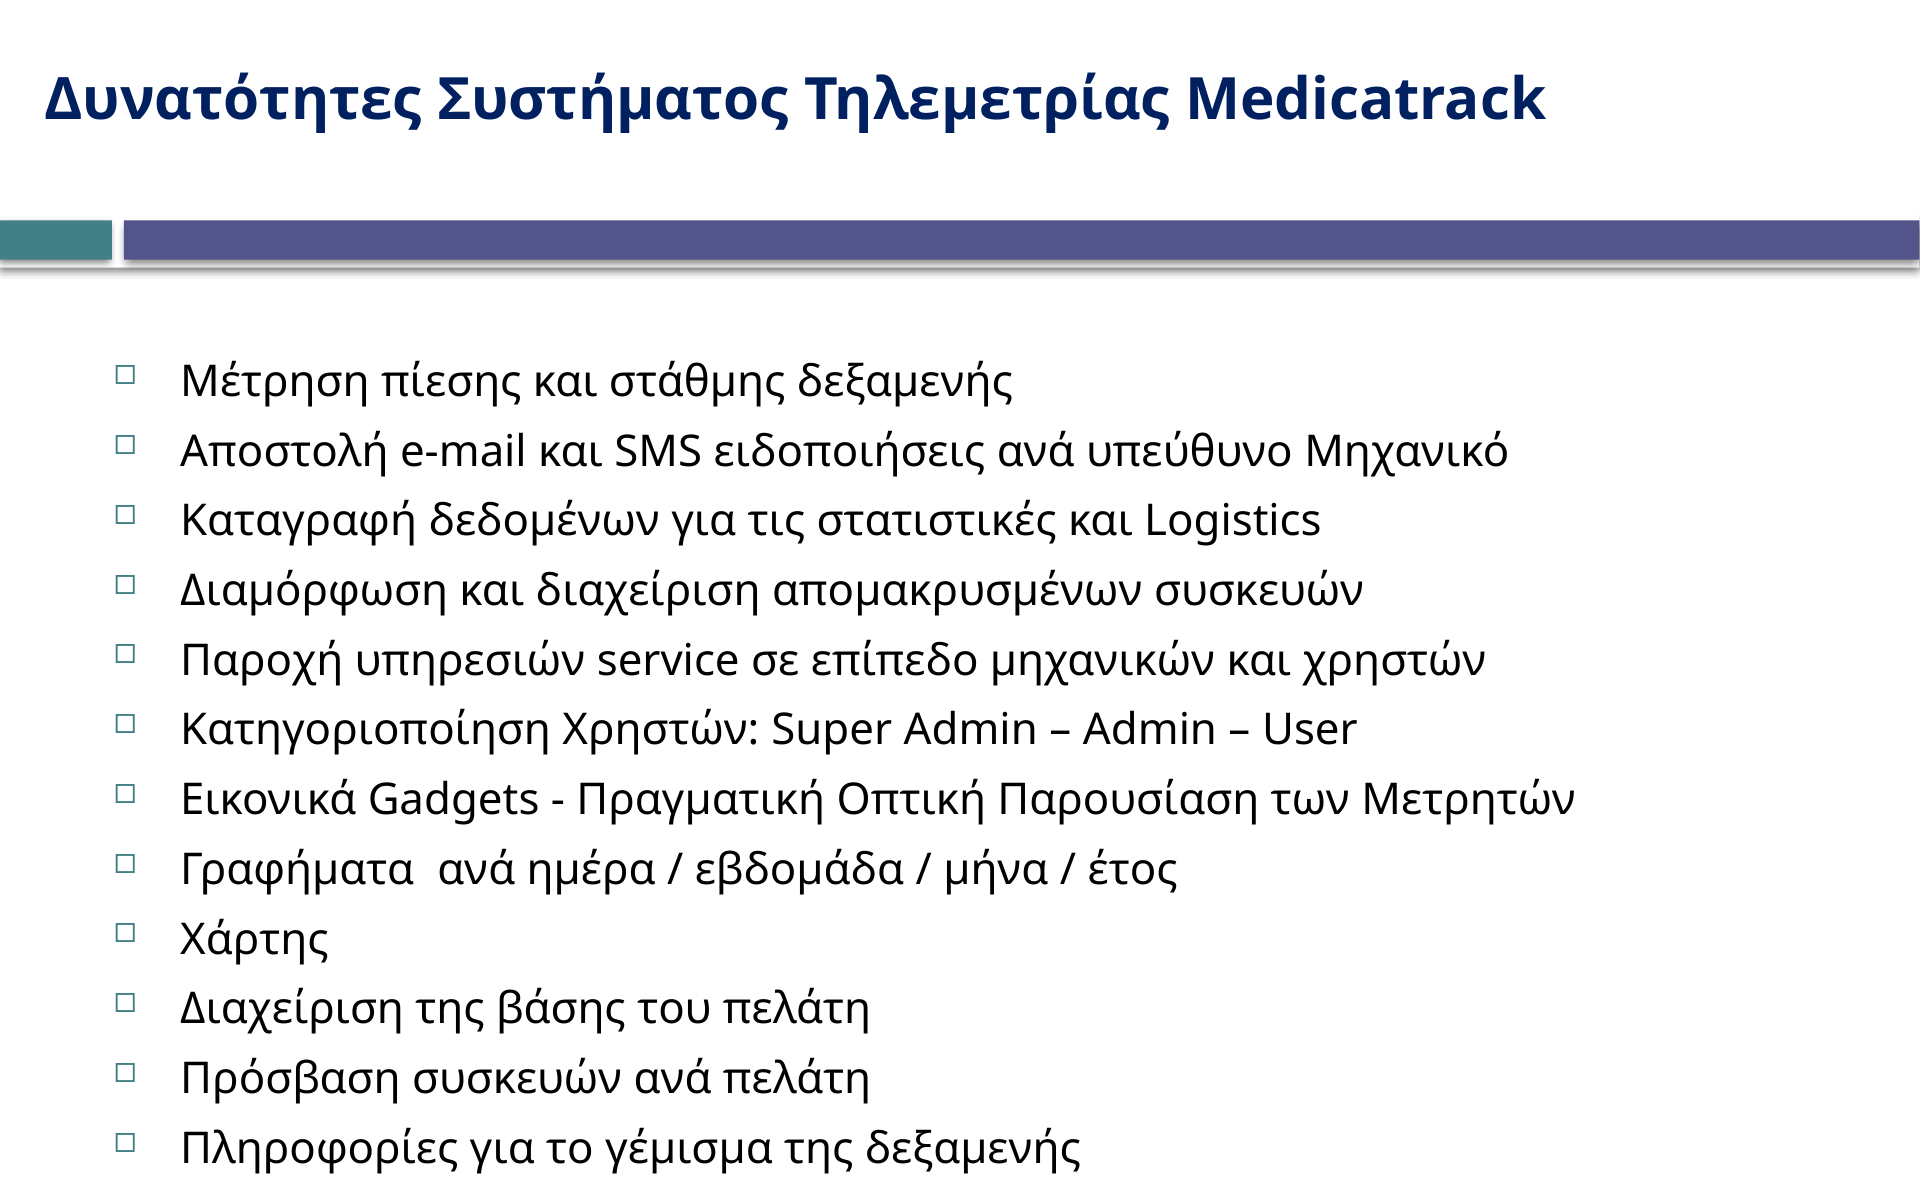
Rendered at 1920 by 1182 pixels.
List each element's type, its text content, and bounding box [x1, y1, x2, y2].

title Δυνατότητες Συστήματος Τηλεμετρίας Medicatrack [26, 10, 1883, 182]
list Μέτρηση πίεσης και στάθμης δεξαμενής Αποστολή e-mail και SMS ειδοποιήσεις ανά υπεύθυνο Μηχανικό Καταγραφή δεδομένων για τις στατιστικές και Logistics Διαμόρφωση και διαχείριση απομακρυσμένων συσκευών Παροχή υπηρεσιών service σε επίπεδο μηχανικών και χρηστών Κατηγοριοποίηση Χρηστών: Super Admin – Admin – User Εικονικά Gadgets - Πραγματική Οπτική Παρουσίαση των Μετρητών Γραφήματα ανά ημέρα / εβδομάδα / μήνα / έτος Χάρτης Διαχείριση της βάσης του πελάτη Πρόσβαση συσκευών ανά πελάτη Πληροφορίες για το γέμισμα της δεξαμενής [95, 273, 1824, 1182]
